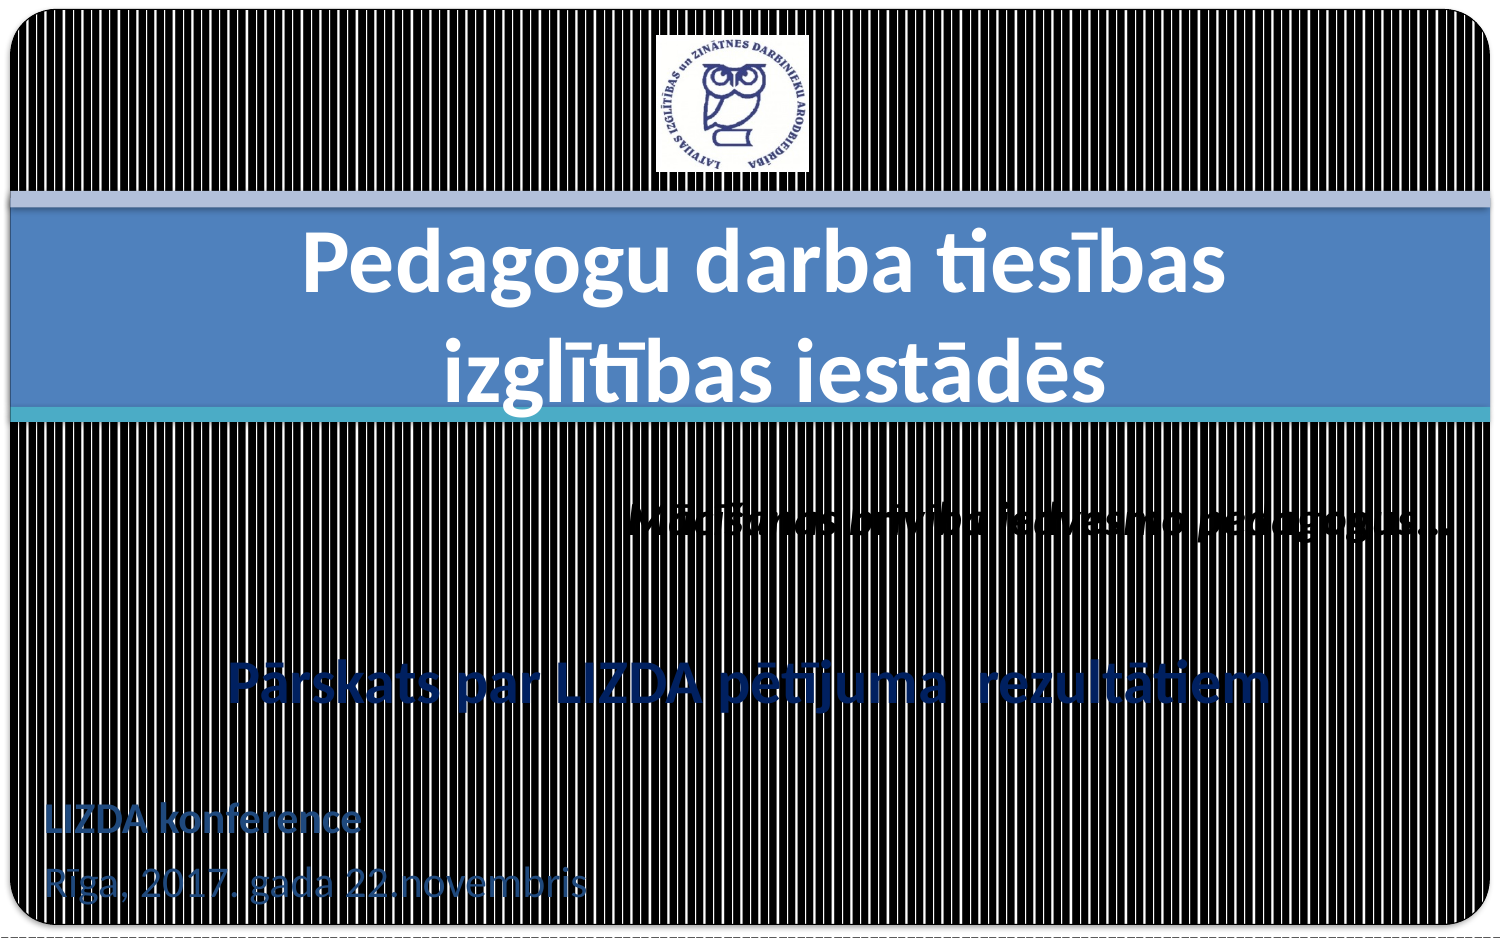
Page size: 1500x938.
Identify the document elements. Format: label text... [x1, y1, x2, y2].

picture [12, 422, 1488, 914]
picture [12, 10, 1488, 190]
subtitle Mācīšanas brīvība iedvesmo pedagogus... Pārskats par LIZDA pētījuma rezultātiem LIZDA konference Rīga, 2017. gada 22.novembris [29, 480, 1471, 915]
picture [31, 915, 1469, 923]
title Pedagogu darba tiesības izglītības iestādēs [100, 171, 1451, 457]
